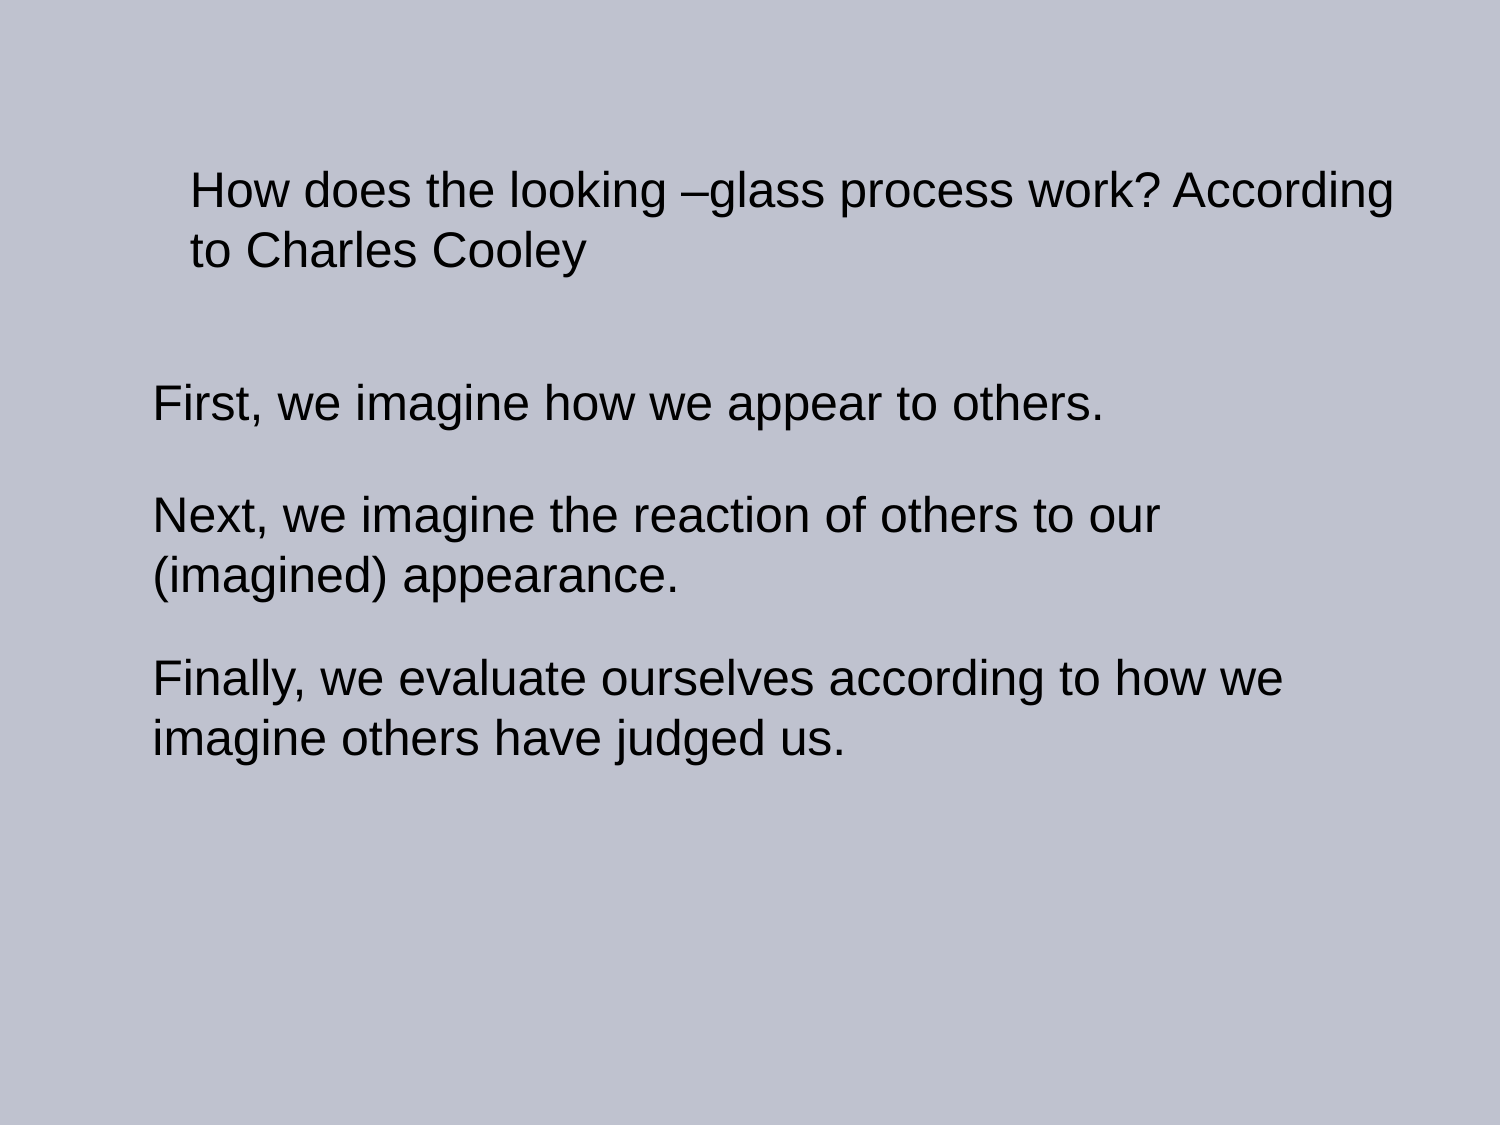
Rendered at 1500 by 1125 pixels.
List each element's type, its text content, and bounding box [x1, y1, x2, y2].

text_box Next, we imagine the reaction of others to our (imagined) appearance. [137, 474, 1300, 613]
text_box How does the looking –glass process work? According to Charles Cooley [174, 149, 1413, 325]
text_box First, we imagine how we appear to others. [137, 362, 1150, 439]
text_box Finally, we evaluate ourselves according to how we imagine others have judged us. [137, 637, 1350, 813]
